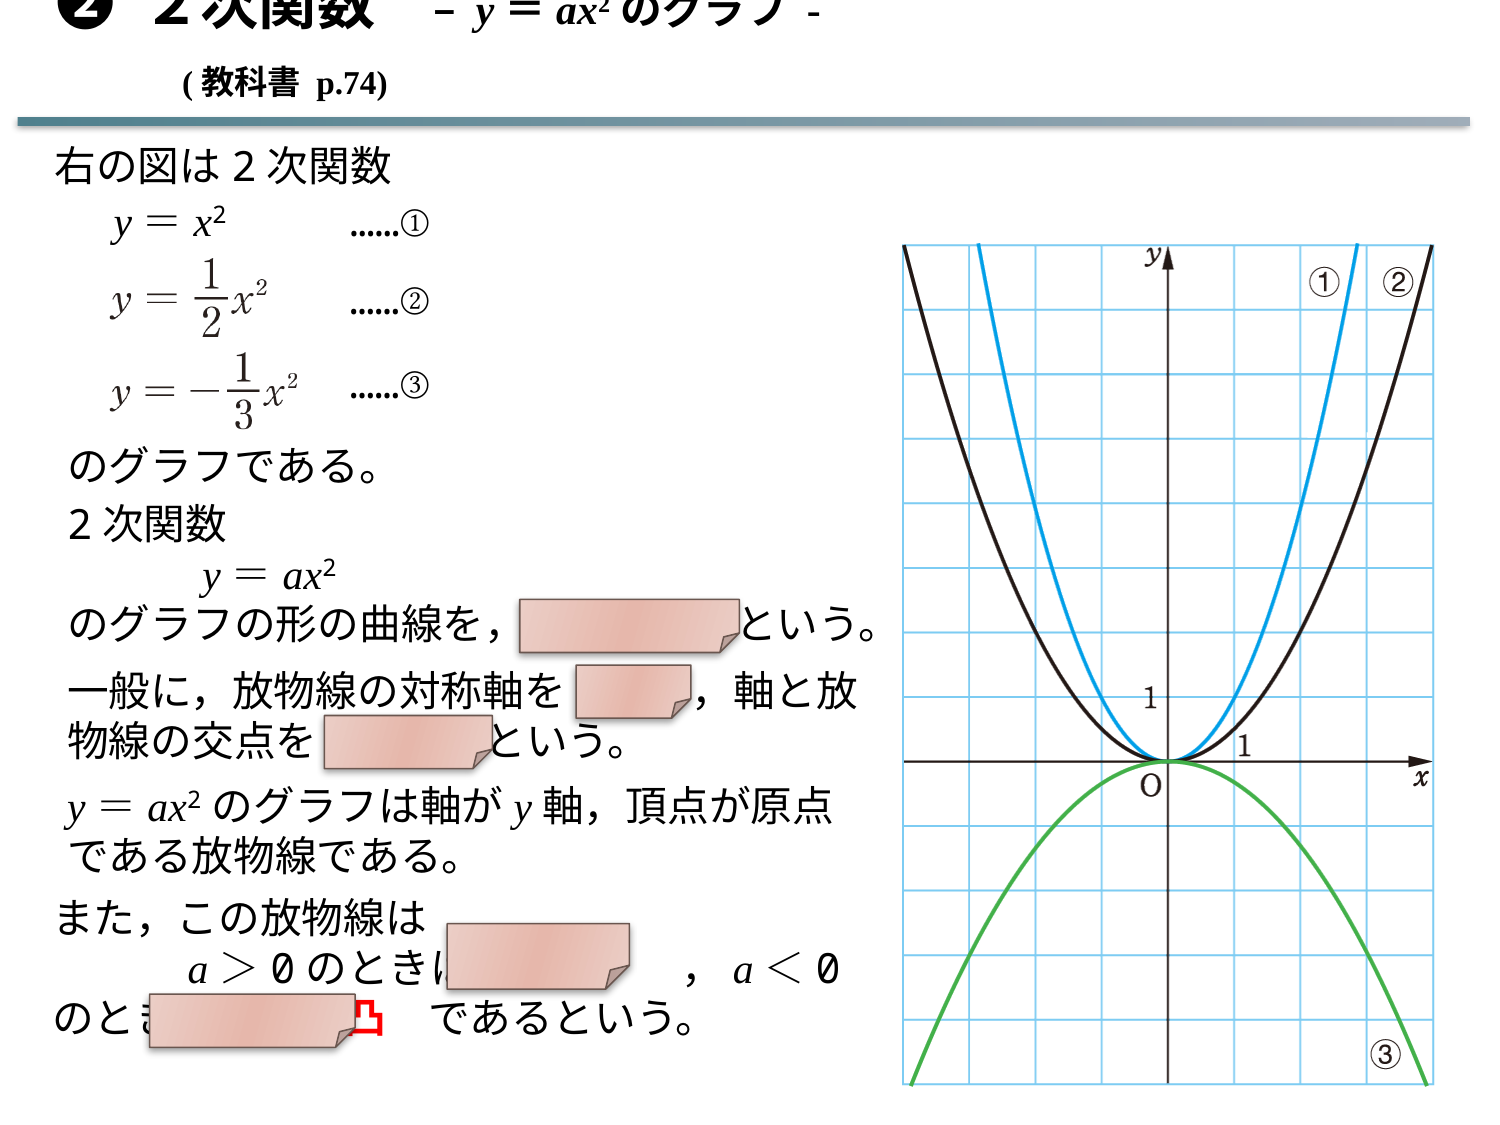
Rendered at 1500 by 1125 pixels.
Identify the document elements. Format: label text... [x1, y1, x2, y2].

text_box [575, 664, 692, 719]
picture [902, 243, 1436, 1087]
text_box [518, 598, 741, 654]
text_box また，この放物線は a＞0のときは 下に ，a＜0のときは 上に凸 であるという。 [52, 891, 863, 1042]
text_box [553, 909, 623, 1006]
text_box ➋ ２次関数 – y＝ax2のグラフ - (教科書 p.74) [42, 13, 1436, 114]
text_box 2次関数 y＝ax2 のグラフの形の曲線を， 放物線 という。 [52, 490, 885, 656]
text_box [148, 993, 356, 1049]
text_box [323, 714, 494, 770]
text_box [98, 187, 525, 254]
text_box [446, 922, 547, 990]
text_box 右の図は2次関数 [39, 132, 465, 198]
text_box 一般に，放物線の対称軸を 軸 ，軸と放物線の交点を 頂点 という。 [52, 657, 894, 773]
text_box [108, 255, 525, 339]
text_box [52, 349, 525, 499]
text_box y＝ax2のグラフは軸がy軸，頂点が原点である放物線である。 [52, 773, 885, 887]
